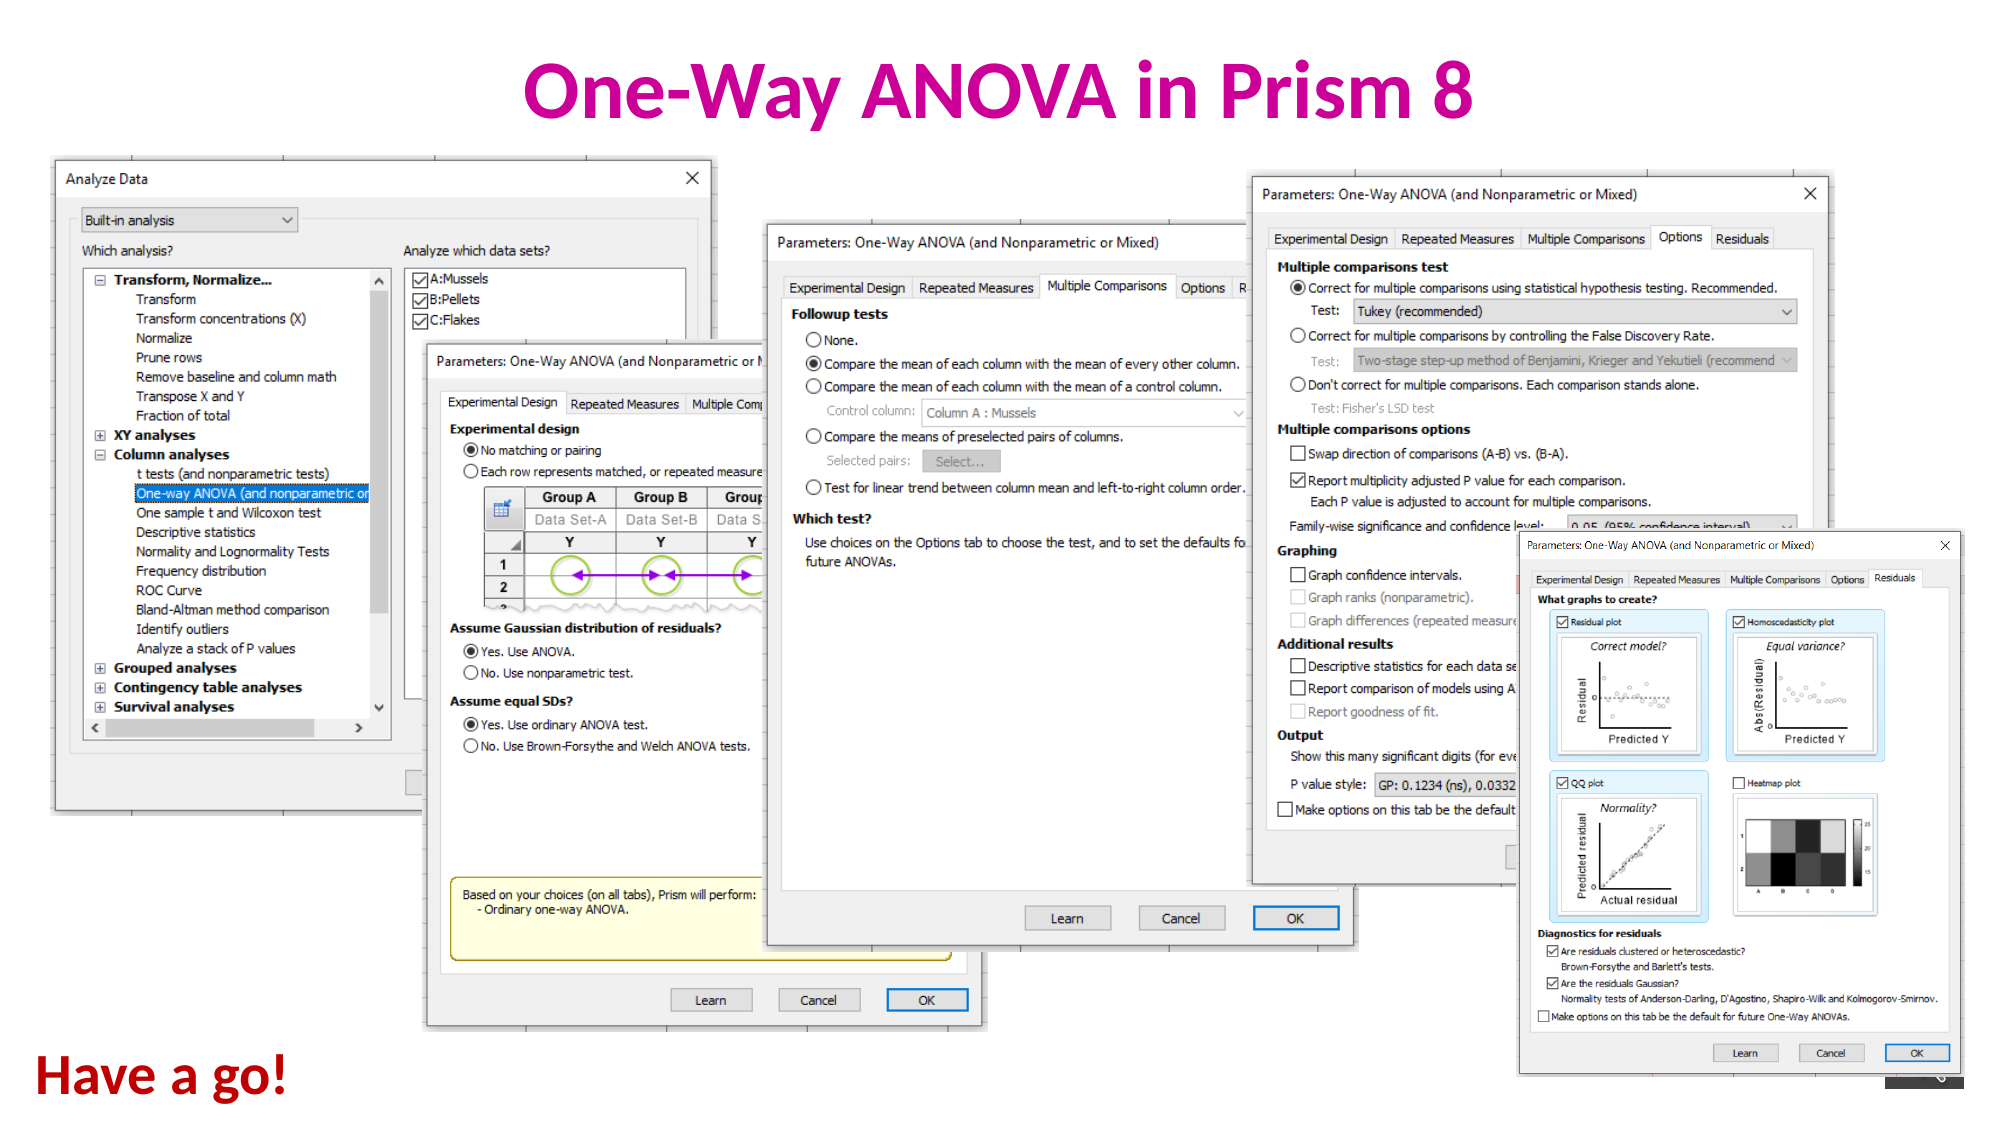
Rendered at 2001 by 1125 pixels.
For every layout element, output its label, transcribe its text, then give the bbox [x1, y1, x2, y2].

text_box Have a go! [21, 1028, 305, 1114]
text_box One-Way ANOVA in Prism 8 [297, 28, 1703, 156]
picture [50, 155, 1965, 1090]
